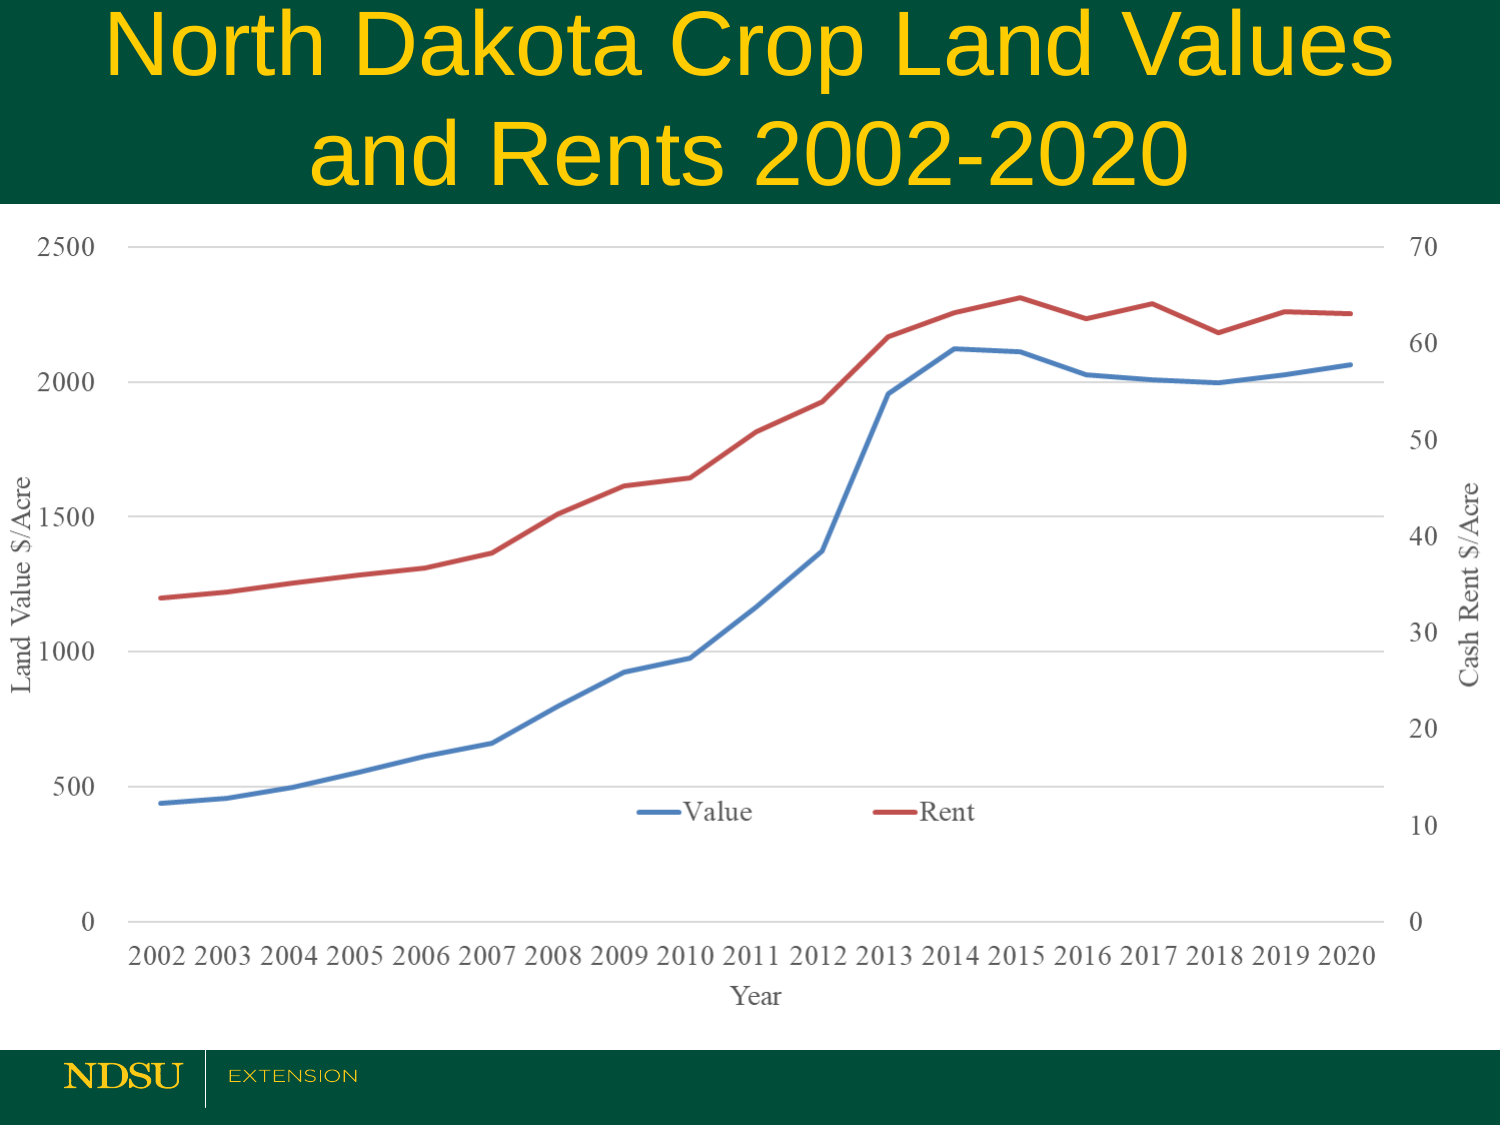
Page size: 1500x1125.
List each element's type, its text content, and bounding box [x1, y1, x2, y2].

picture [0, 204, 1500, 1050]
title North Dakota Crop Land Values and Rents 2002-2020 [75, 0, 1425, 188]
